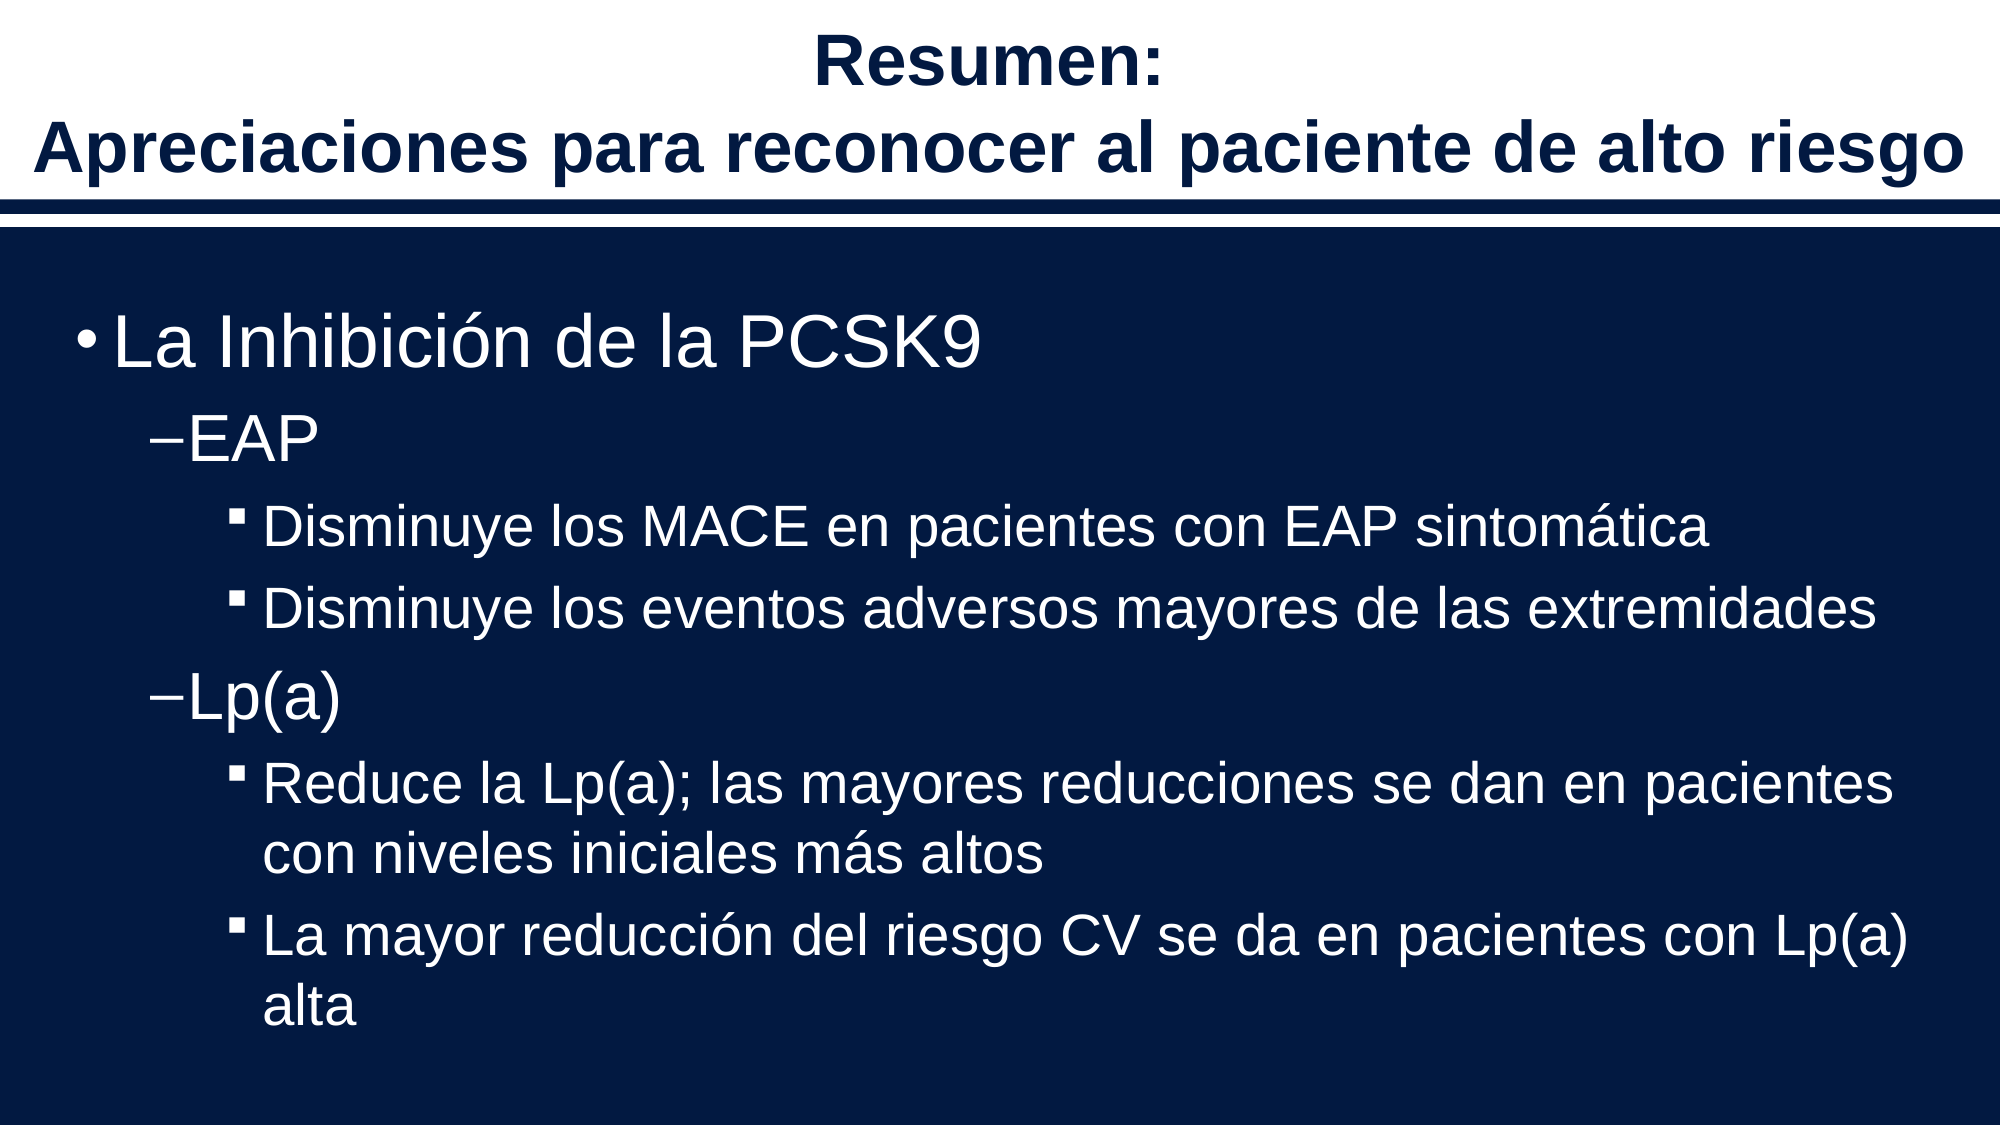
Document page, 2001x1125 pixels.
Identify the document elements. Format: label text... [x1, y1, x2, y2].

title Resumen: Apreciaciones para reconocer al paciente de alto riesgo [0, 0, 2000, 200]
list La Inhibición de la PCSK9 EAP Disminuye los MACE en pacientes con EAP sintomática Disminuye los eventos adversos mayores de las extremidades Lp(a) Reduce la Lp(a); las mayores reducciones se dan en pacientes con niveles iniciales más altos La mayor reducción del riesgo CV se da en pacientes con Lp(a) alta [0, 232, 2000, 1105]
